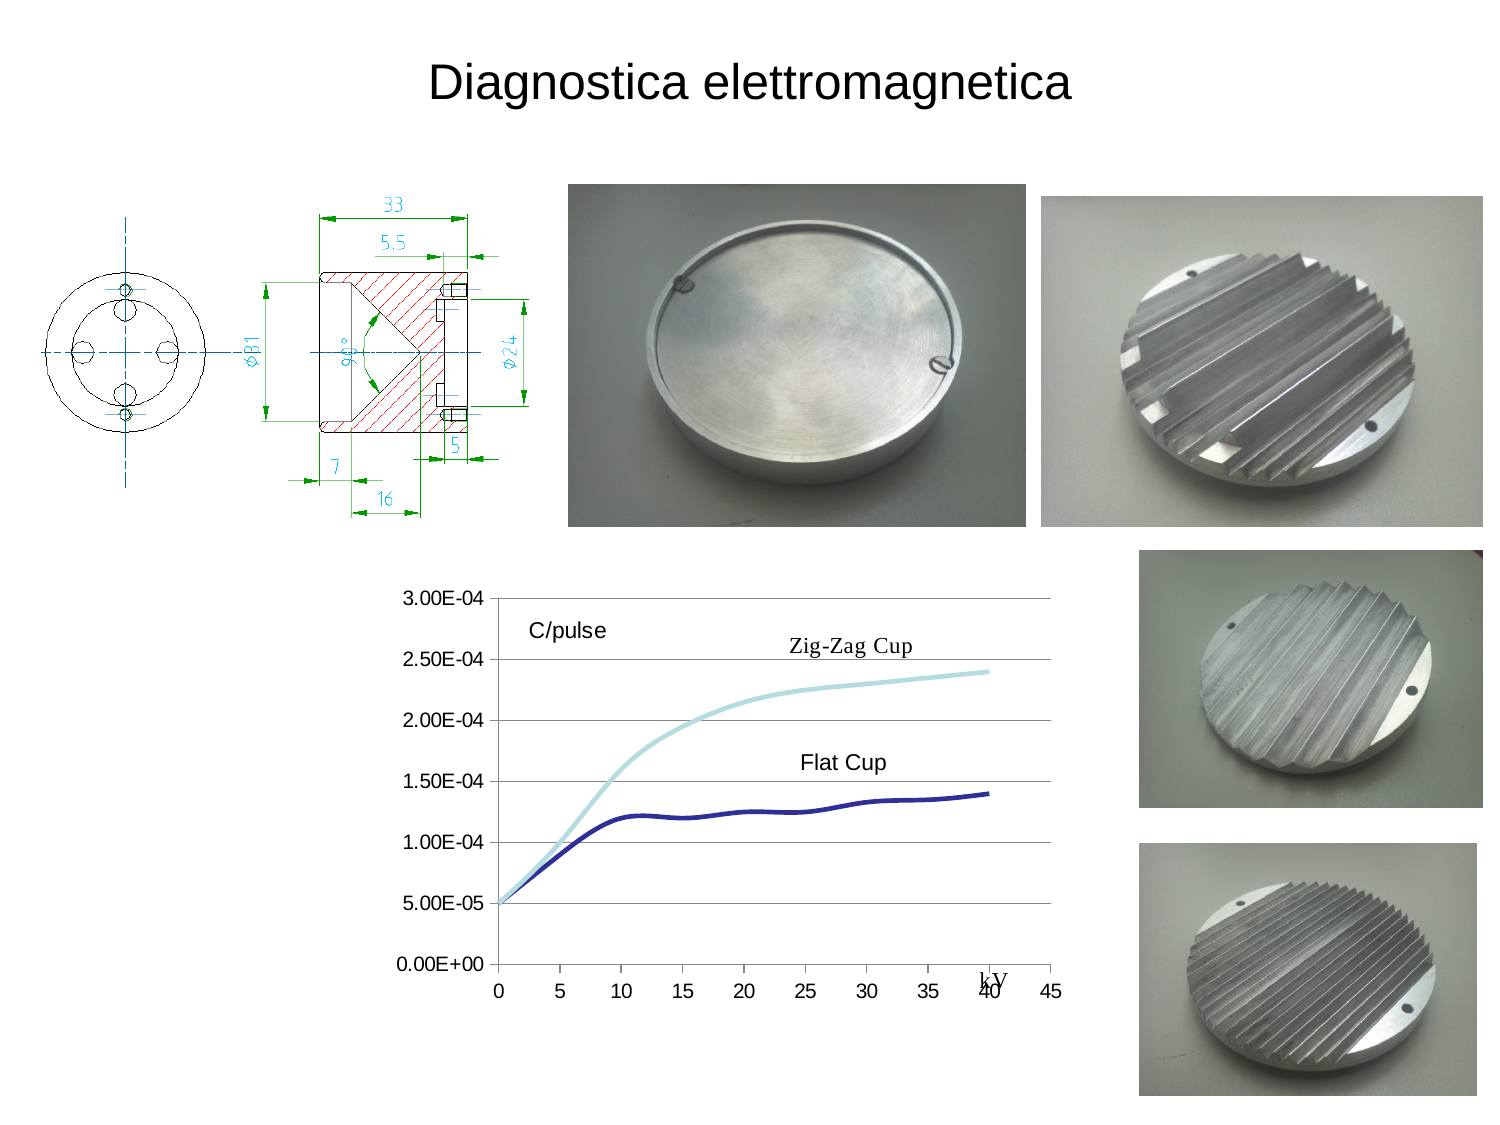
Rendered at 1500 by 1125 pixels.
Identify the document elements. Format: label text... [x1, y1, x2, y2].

picture [1139, 842, 1477, 1096]
picture [1139, 550, 1483, 808]
picture [1041, 196, 1483, 528]
picture [41, 184, 544, 528]
title Diagnostica elettromagnetica [74, 44, 1426, 114]
picture [568, 184, 1026, 528]
chart [395, 574, 1093, 1012]
